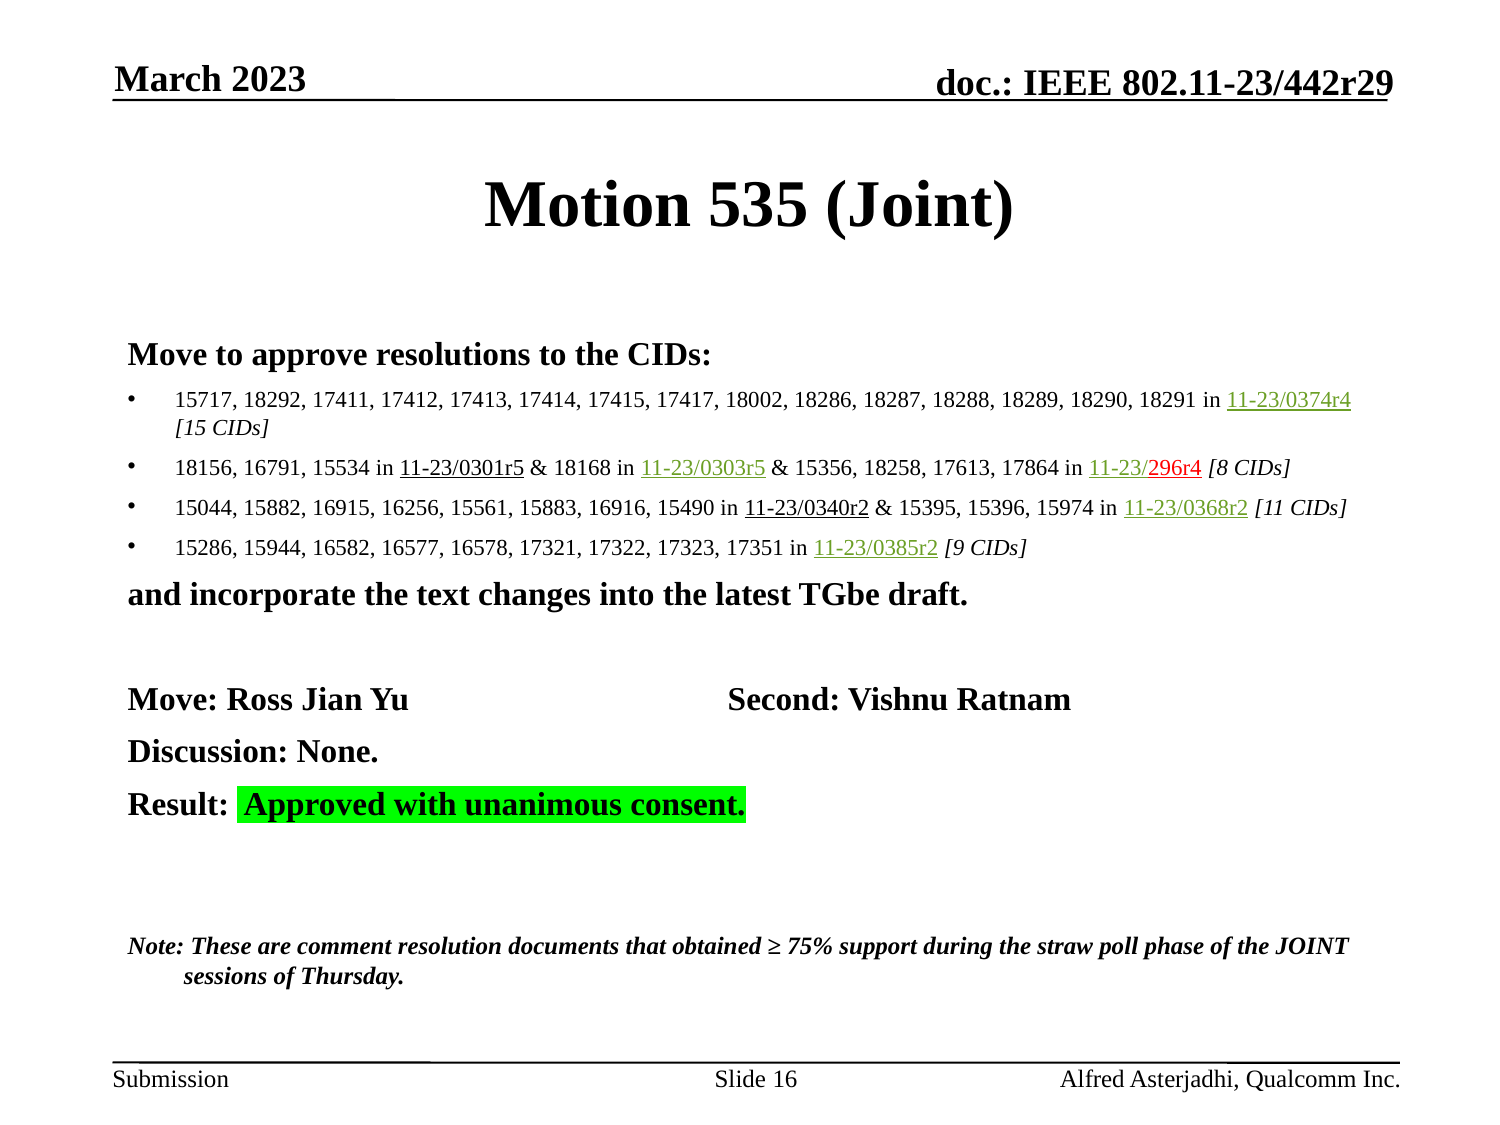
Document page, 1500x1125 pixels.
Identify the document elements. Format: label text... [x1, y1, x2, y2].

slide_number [114, 54, 423, 100]
slide_number Slide 16 [712, 1061, 800, 1123]
footer Alfred Asterjadhi, Qualcomm Inc. [878, 1061, 1402, 1093]
title Motion 535 (Joint) [112, 112, 1388, 288]
list Move to approve resolutions to the CIDs: 15717, 18292, 17411, 17412, 17413, 17414, 17415, 17417, 18002, 18286, 18287, 18288, 18289, 18290, 18291 in 11-23/0374r4 [15 CIDs] 18156, 16791, 15534 in 11-23/0301r5 & 18168 in 11-23/0303r5 & 15356, 18258, 17613, 17864 in 11-23/296r4 [8 CIDs] 15044, 15882, 16915, 16256, 15561, 15883, 16916, 15490 in 11-23/0340r2 & 15395, 15396, 15974 in 11-23/0368r2 [11 CIDs] 15286, 15944, 16582, 16577, 16578, 17321, 17322, 17323, 17351 in 11-23/0385r2 [9 CIDs] and incorporate the text changes into the latest TGbe draft. Move: Ross Jian Yu Second: Vishnu Ratnam Discussion: None. Result: Approved with unanimous consent. Note: These are comment resolution documents that obtained ≥ 75% support during the straw poll phase of the JOINT sessions of Thursday. [112, 324, 1388, 1063]
